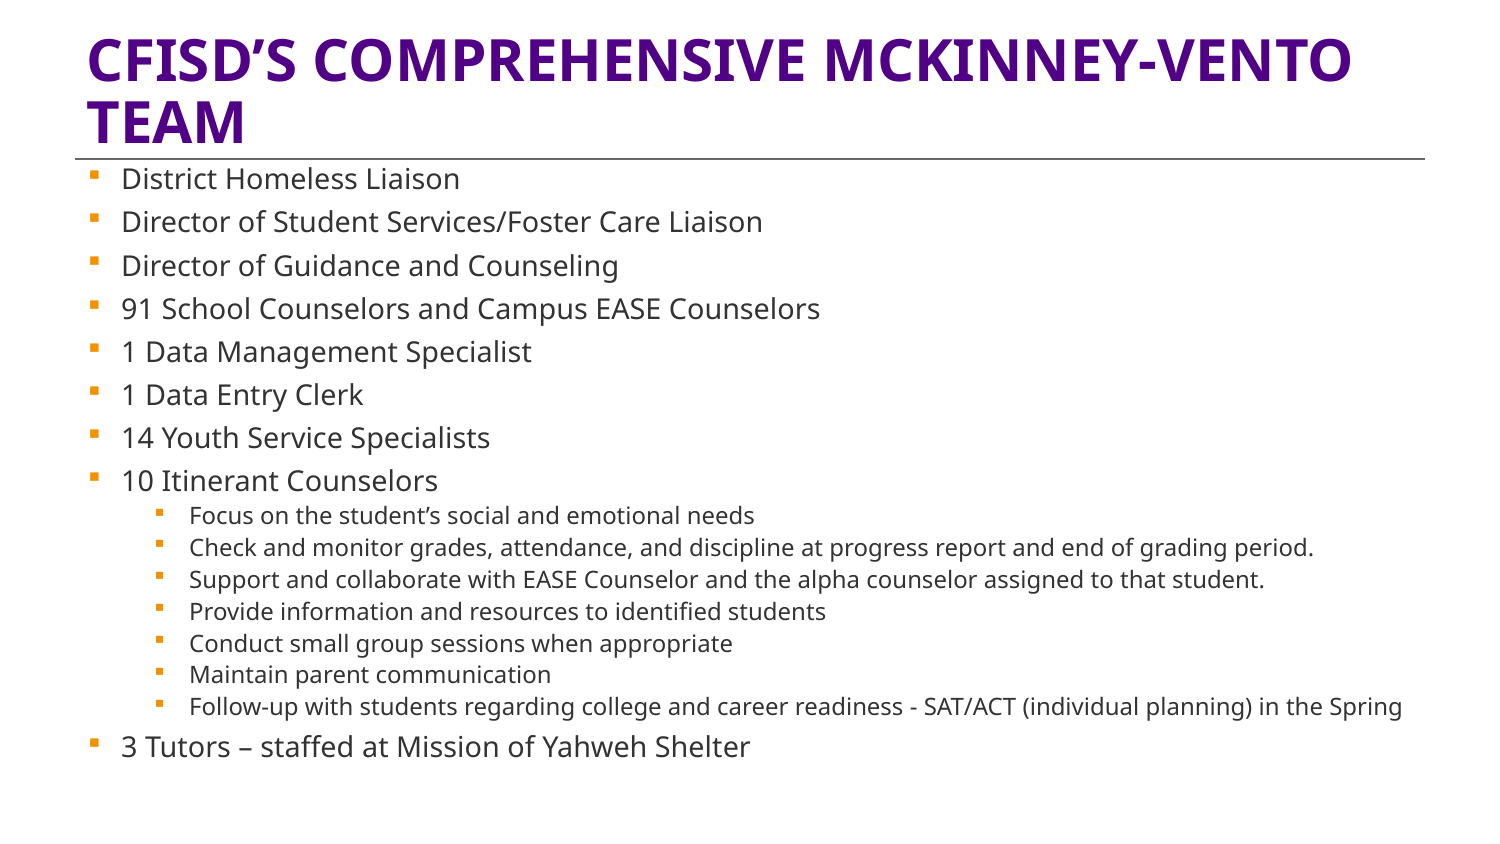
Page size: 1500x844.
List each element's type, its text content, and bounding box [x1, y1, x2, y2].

title CFISD’s comprehensive McKinney-Vento team [75, 28, 1425, 160]
list District Homeless Liaison Director of Student Services/Foster Care Liaison Director of Guidance and Counseling 91 School Counselors and Campus EASE Counselors 1 Data Management Specialist 1 Data Entry Clerk 14 Youth Service Specialists 10 Itinerant Counselors Focus on the student’s social and emotional needs Check and monitor grades, attendance, and discipline at progress report and end of grading period. Support and collaborate with EASE Counselor and the alpha counselor assigned to that student. Provide information and resources to identified students Conduct small group sessions when appropriate Maintain parent communication Follow-up with students regarding college and career readiness - SAT/ACT (individual planning) in the Spring 3 Tutors – staffed at Mission of Yahweh Shelter [75, 160, 1425, 804]
